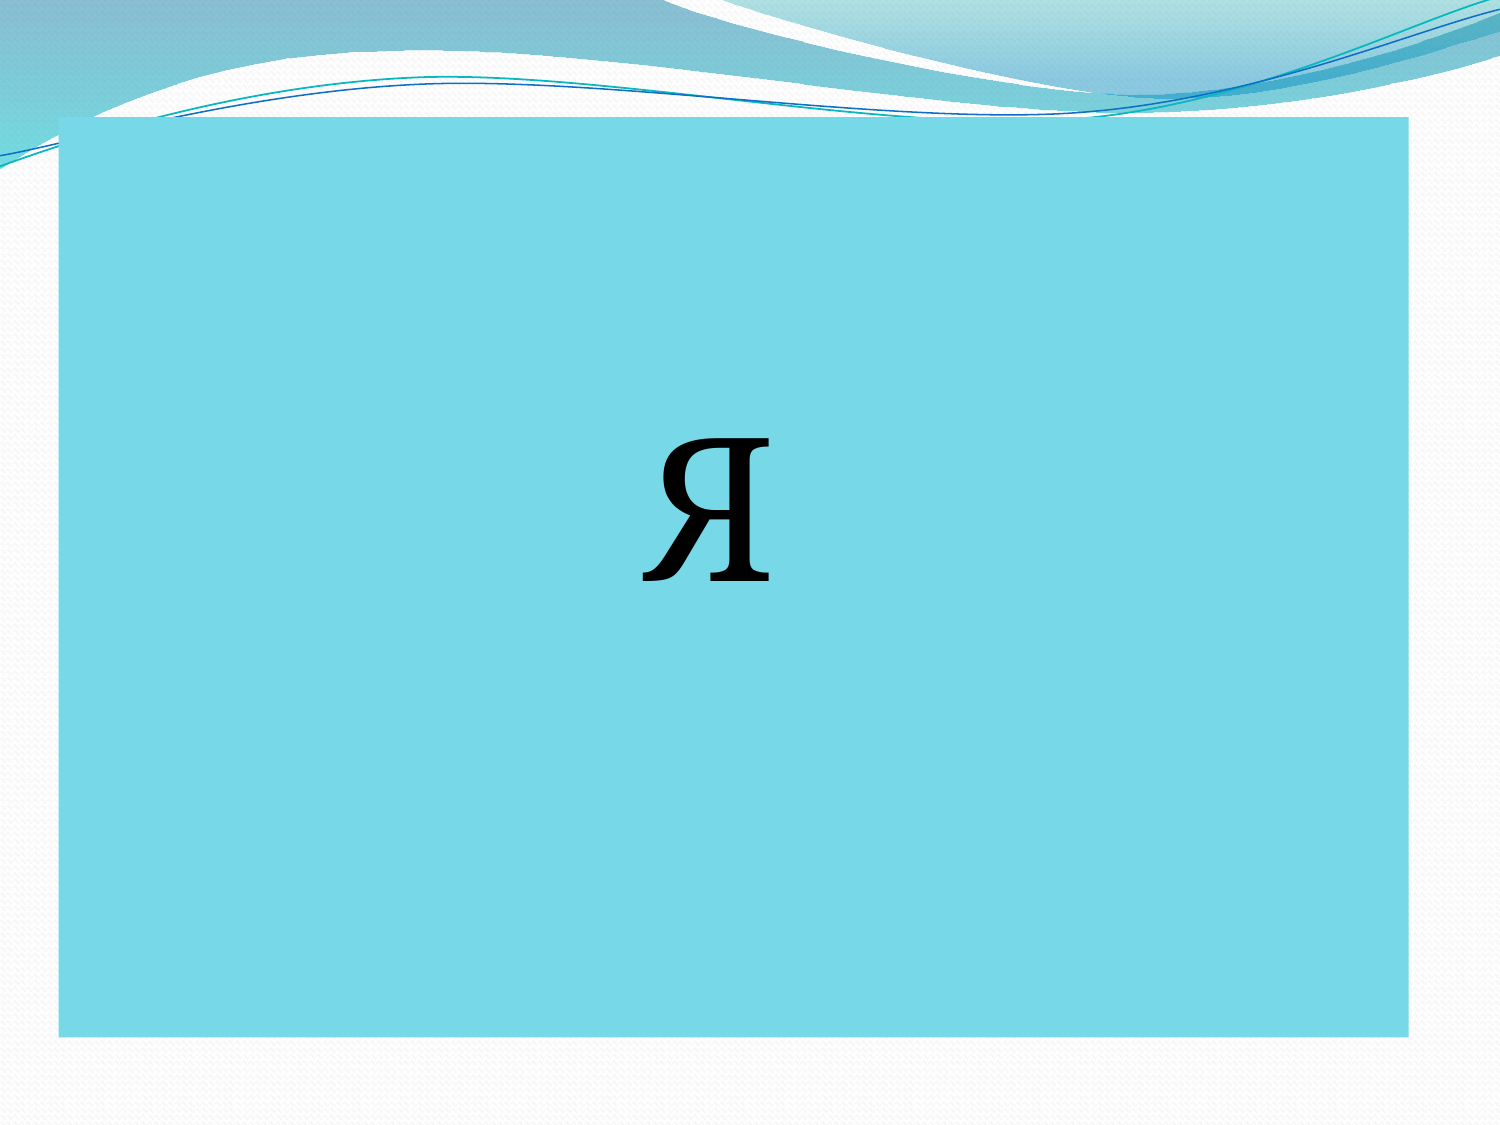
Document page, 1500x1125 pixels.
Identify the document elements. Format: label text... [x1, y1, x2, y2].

list Я [58, 117, 1409, 1038]
